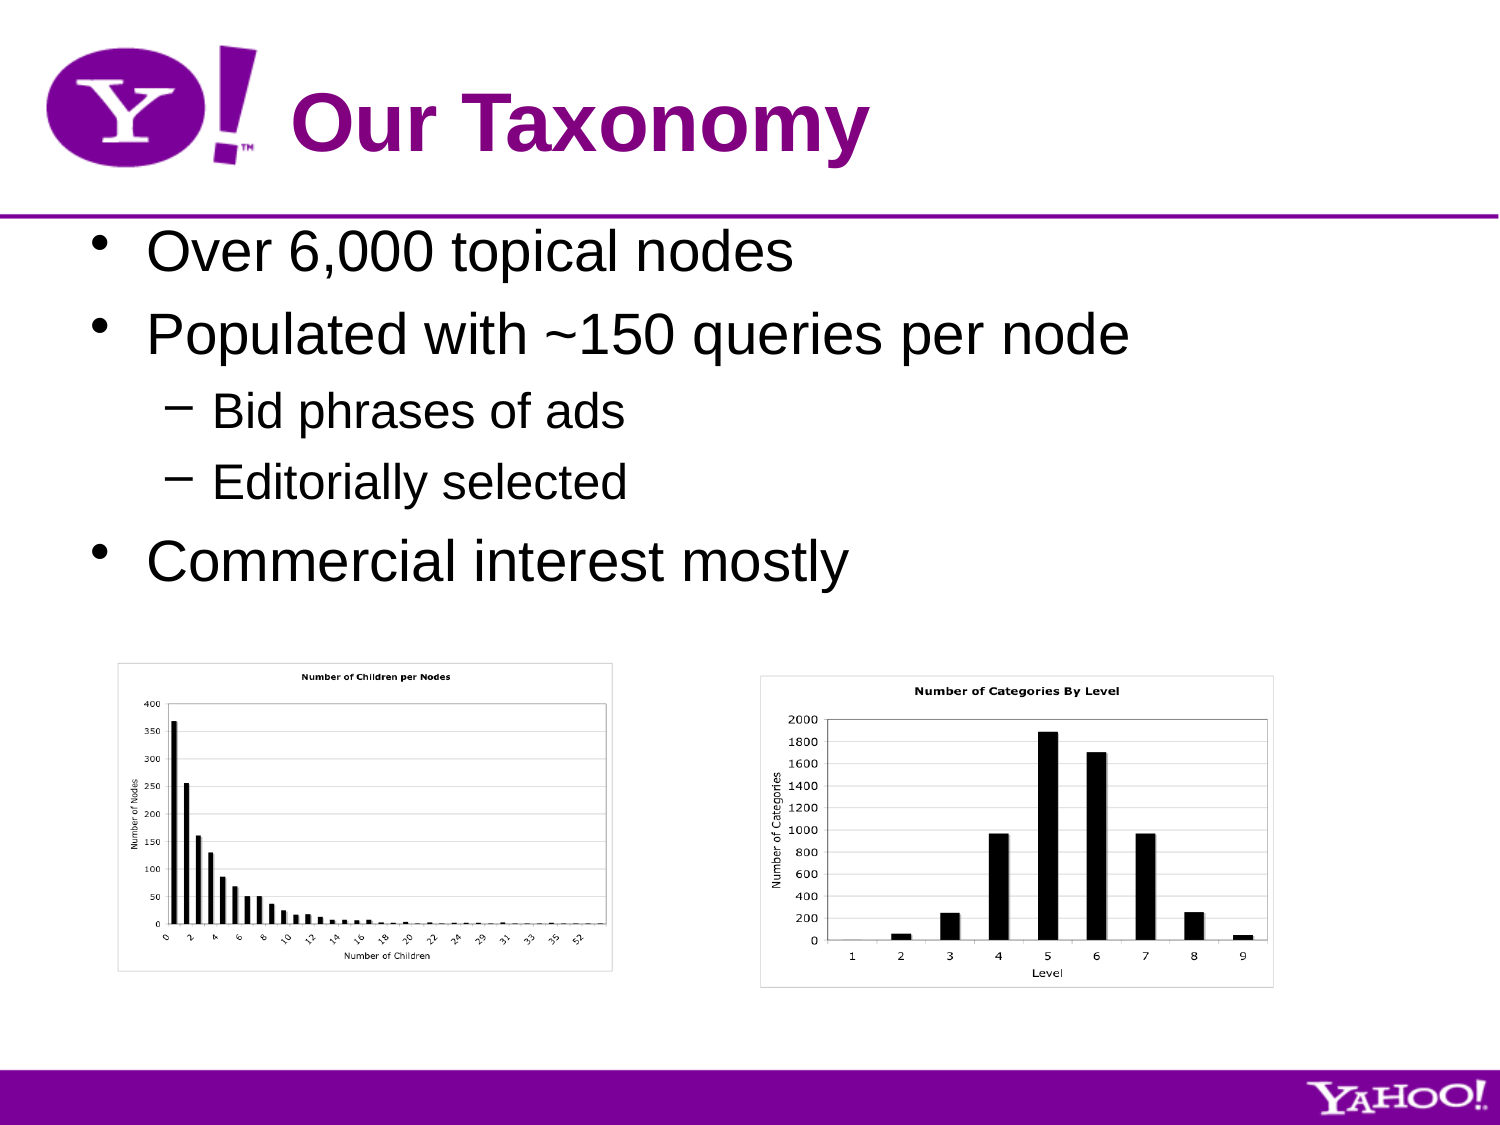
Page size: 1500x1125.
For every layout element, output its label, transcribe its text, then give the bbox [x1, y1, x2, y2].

list Over 6,000 topical nodes Populated with ~150 queries per node Bid phrases of ads Editorially selected Commercial interest mostly [74, 213, 1426, 558]
picture [0, 0, 1500, 1125]
title Our Taxonomy [274, 49, 1500, 187]
